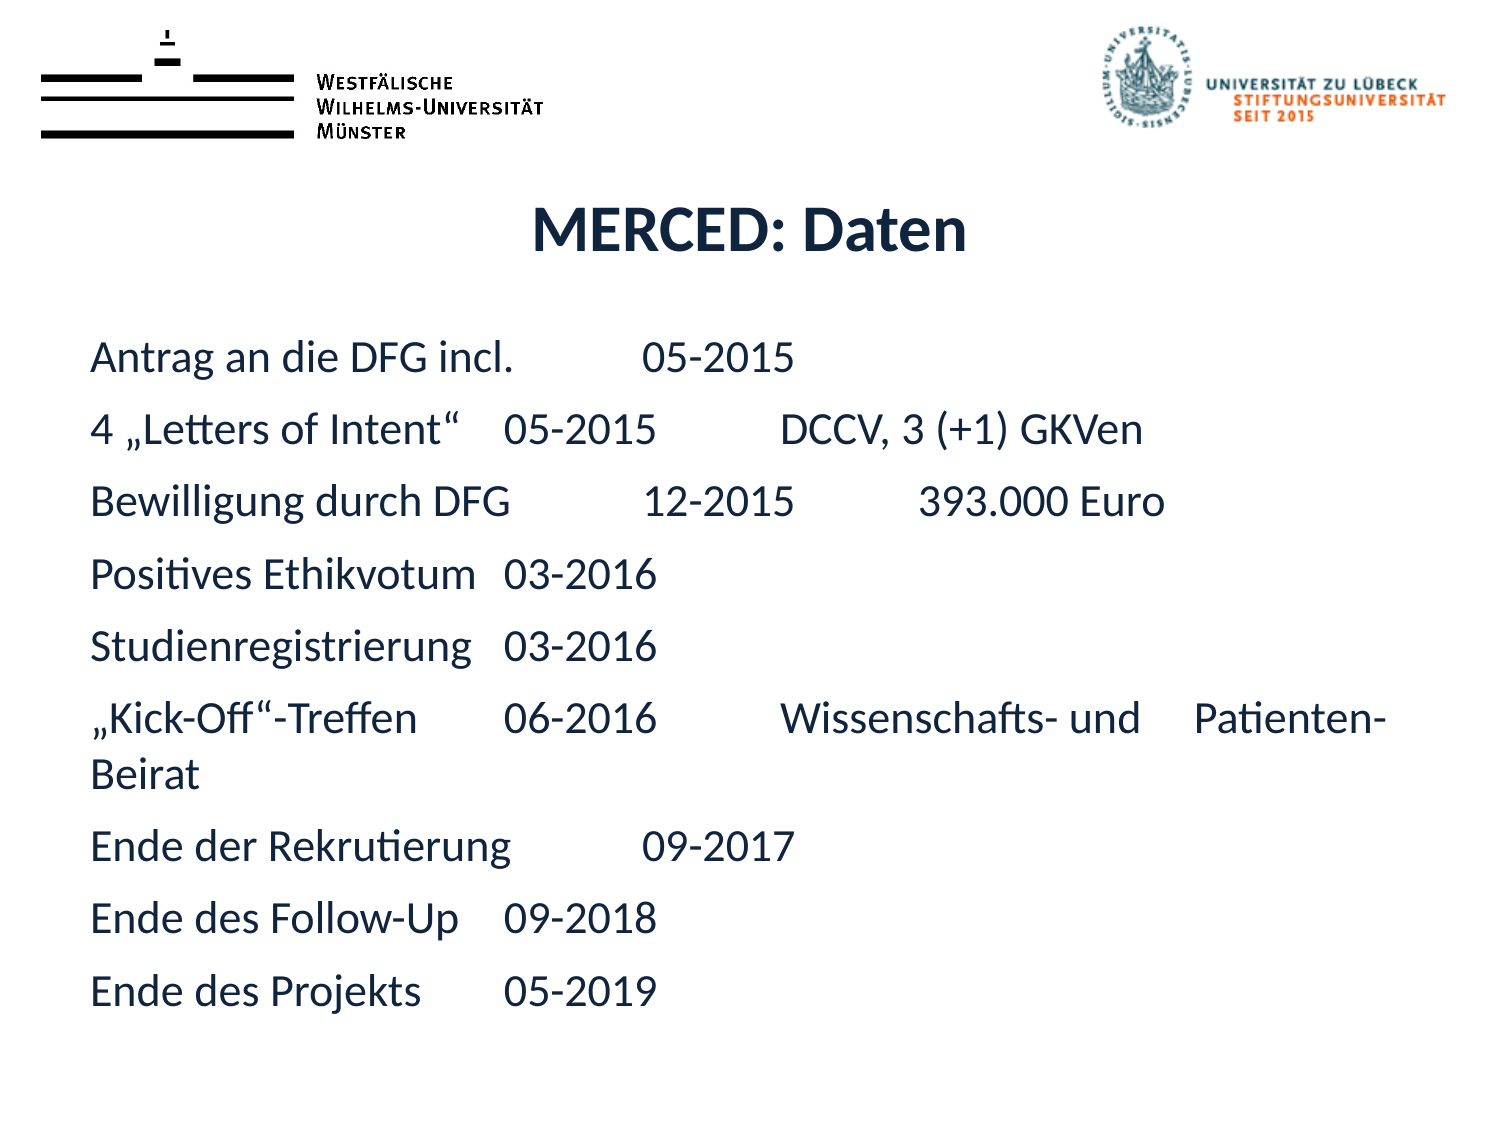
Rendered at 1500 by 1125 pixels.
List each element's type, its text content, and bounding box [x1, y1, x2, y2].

picture [41, 30, 543, 139]
list Antrag an die DFG incl. 05-2015 4 „Letters of Intent“ 05-2015 DCCV, 3 (+1) GKVen Bewilligung durch DFG 12-2015 393.000 Euro Positives Ethikvotum 03-2016 Studienregistrierung 03-2016 „Kick-Off“-Treffen 06-2016 Wissenschafts- und Patienten-Beirat Ende der Rekrutierung 09-2017 Ende des Follow-Up 09-2018 Ende des Projekts 05-2019 [75, 318, 1425, 1080]
picture [1100, 19, 1452, 136]
title MERCED: Daten [75, 130, 1425, 318]
